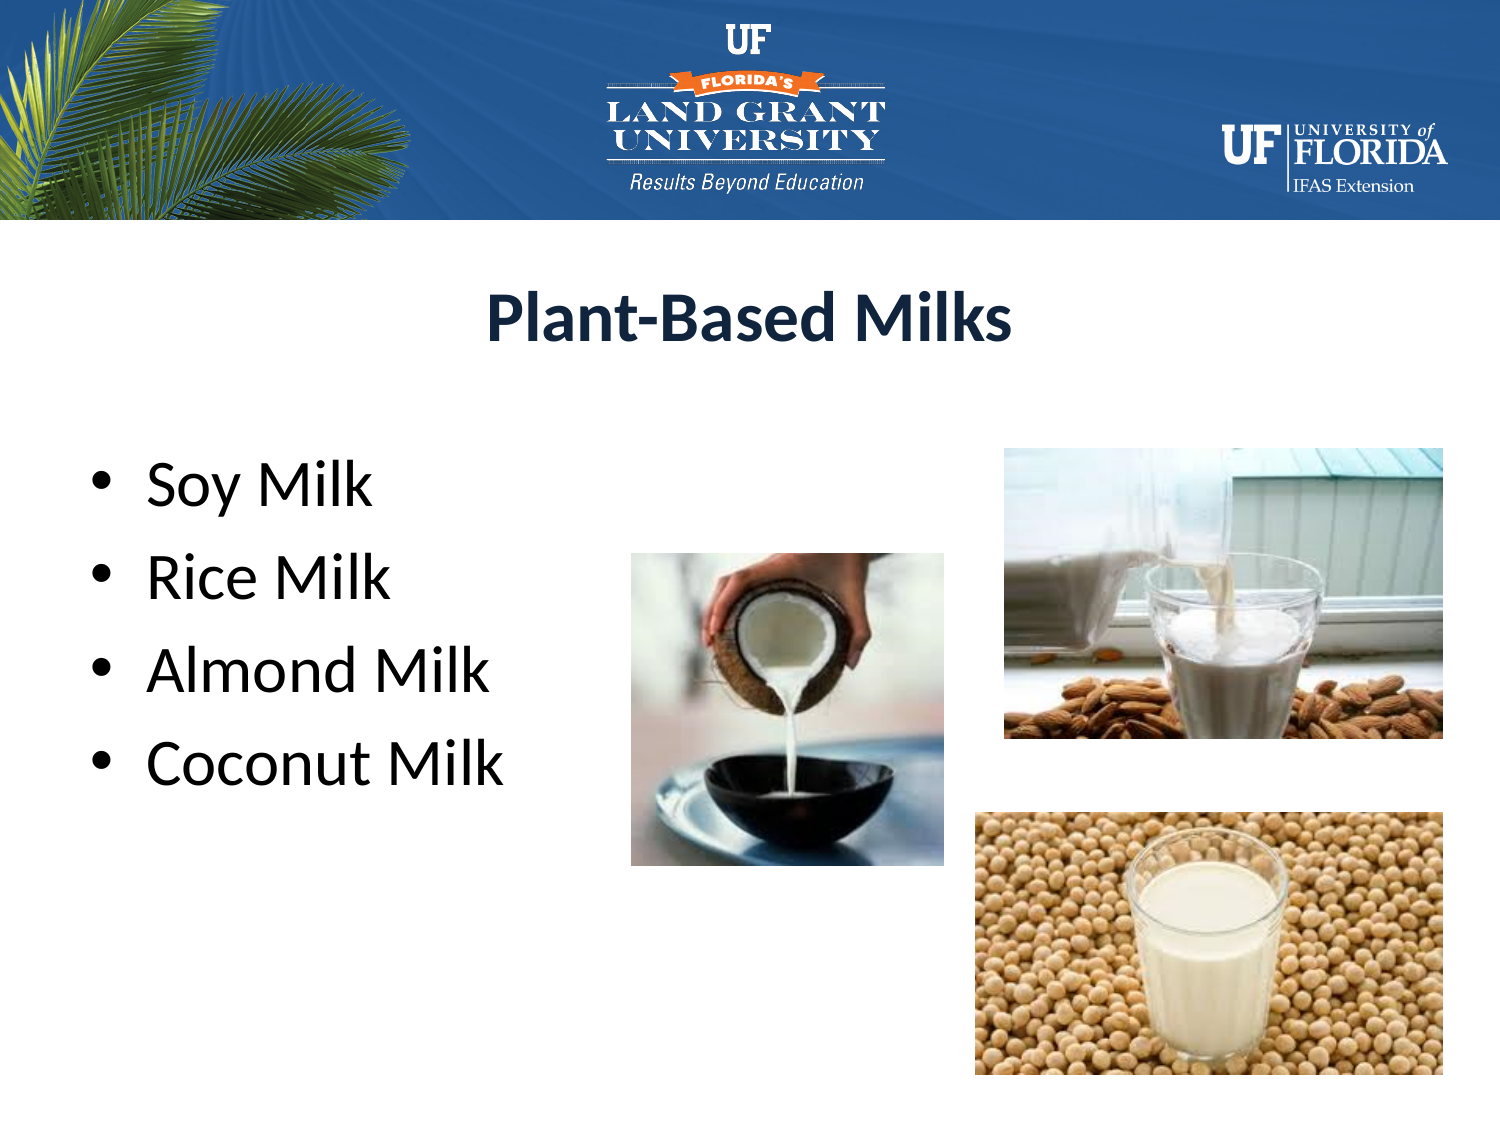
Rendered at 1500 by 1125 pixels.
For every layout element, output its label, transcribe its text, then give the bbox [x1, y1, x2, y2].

list Soy Milk Rice Milk Almond Milk Coconut Milk [75, 431, 1425, 987]
picture [630, 552, 944, 866]
picture [0, 0, 1500, 220]
title Plant-Based Milks [75, 262, 1425, 431]
picture [974, 812, 1443, 1076]
picture [1004, 448, 1443, 740]
